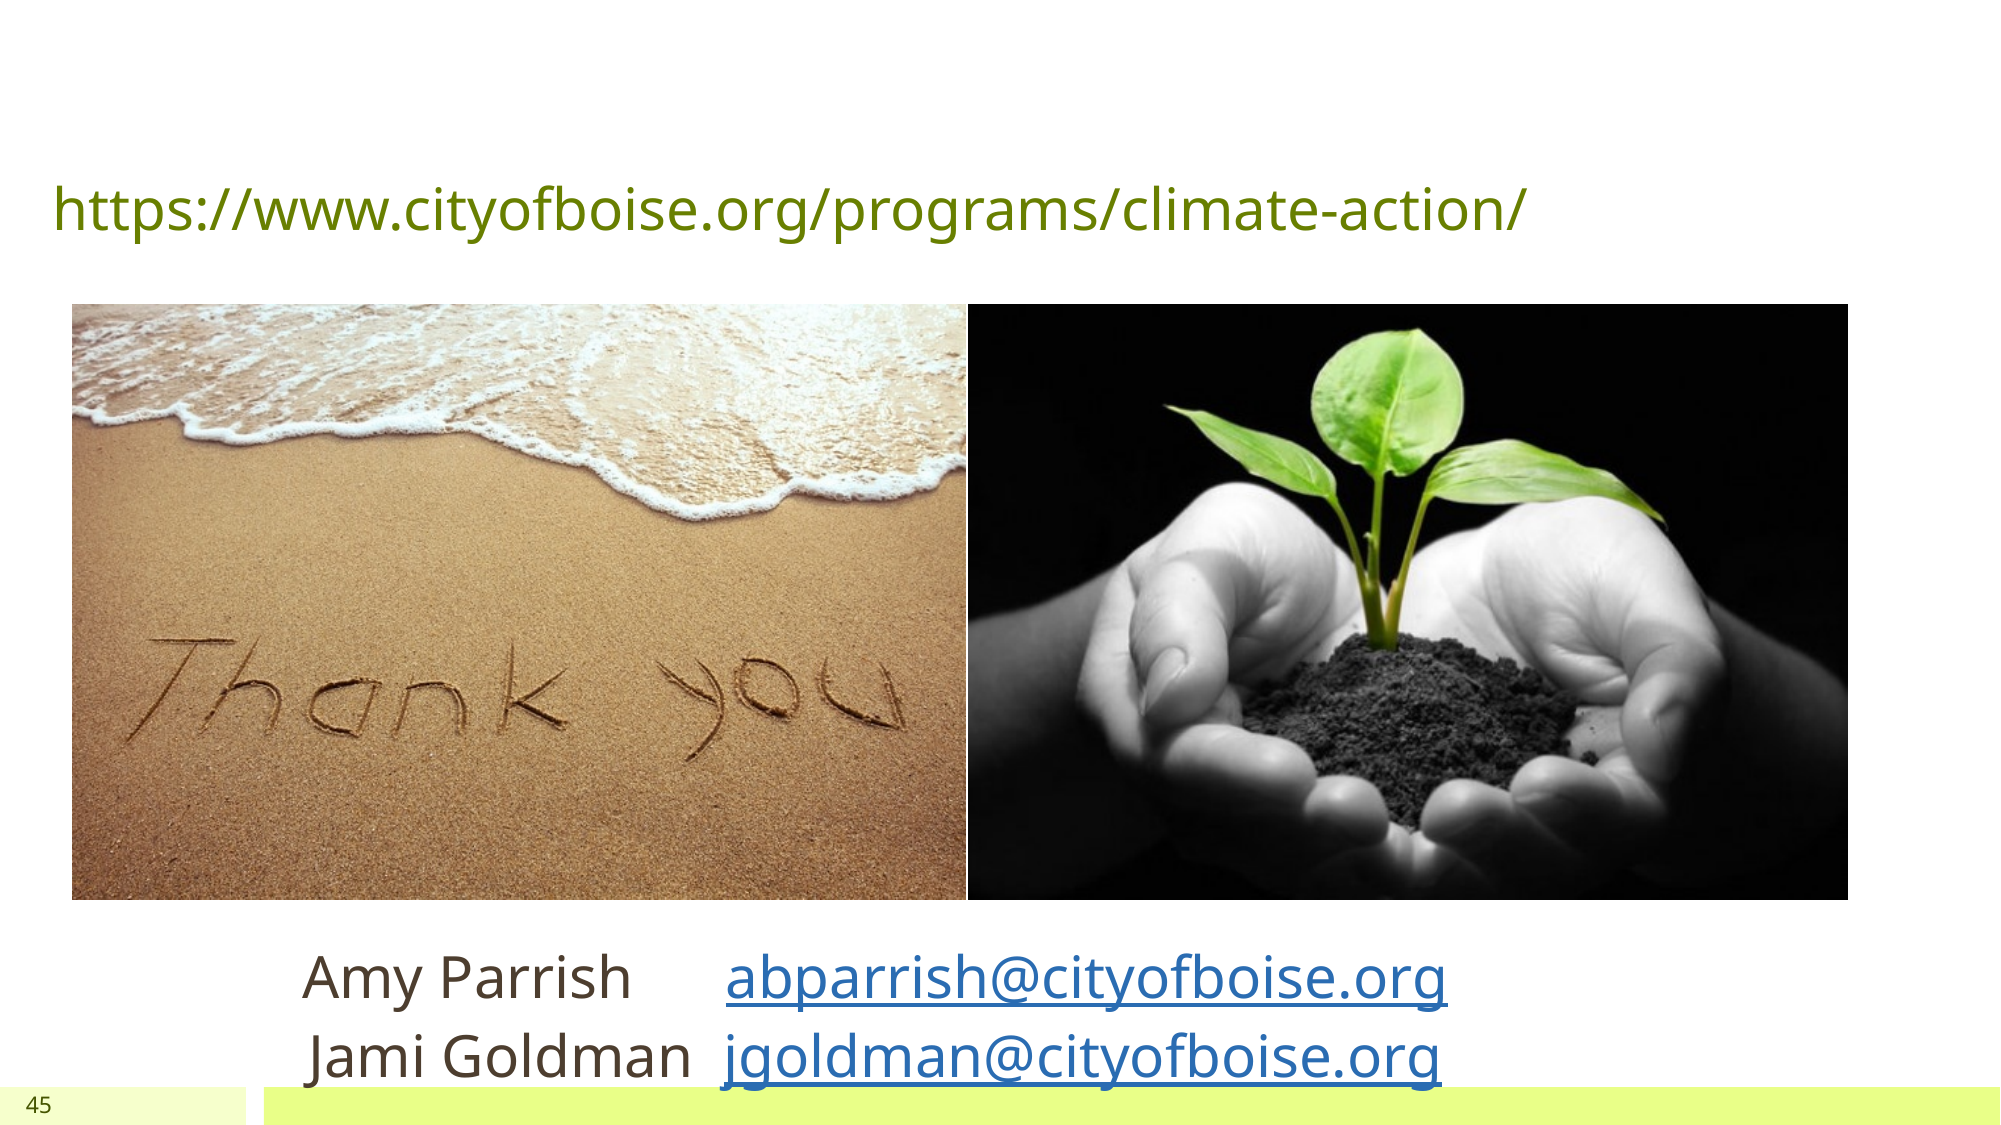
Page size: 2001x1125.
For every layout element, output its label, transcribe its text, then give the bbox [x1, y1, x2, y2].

picture [968, 304, 1848, 900]
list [72, 304, 966, 900]
text_box Amy Parrish abparrish@cityofboise.org Jami Goldman jgoldman@cityofboise.org [187, 932, 1563, 1125]
title https://www.cityofboise.org/programs/climate-action/ [37, 134, 2000, 250]
slide_number 45 [0, 1087, 68, 1125]
